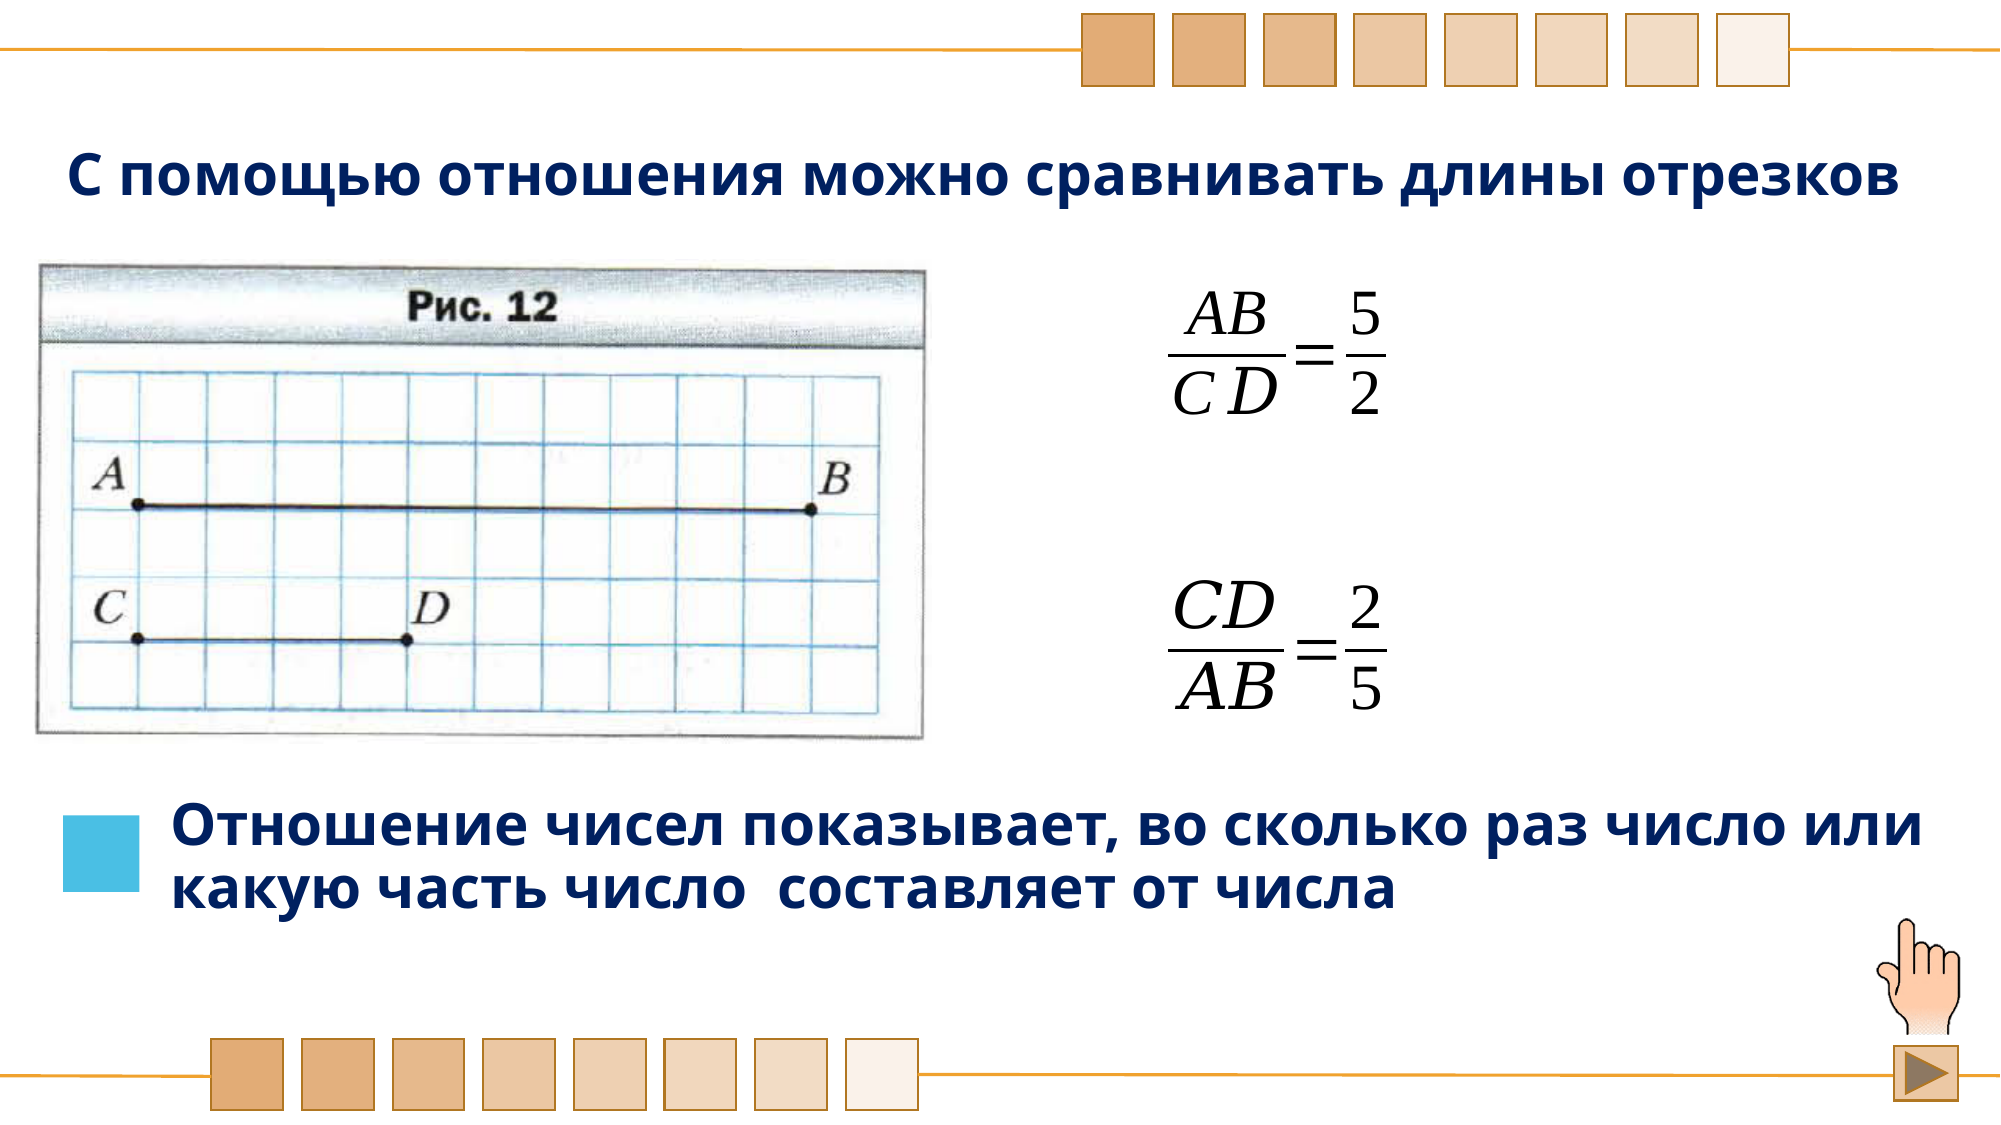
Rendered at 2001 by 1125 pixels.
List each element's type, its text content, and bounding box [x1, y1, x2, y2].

text_box [754, 1038, 828, 1111]
text_box [1535, 13, 1608, 87]
text_box [482, 1038, 556, 1111]
text_box [392, 1038, 465, 1111]
text_box [845, 1038, 919, 1111]
text_box [1716, 13, 1790, 87]
text_box [1172, 13, 1246, 87]
text_box [1893, 1045, 1959, 1074]
text_box [1081, 13, 1155, 87]
text_box [1625, 13, 1699, 87]
text_box [210, 1038, 284, 1111]
picture [34, 259, 932, 744]
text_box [47, 785, 159, 922]
text_box С помощью отношения можно сравнивать длины отрезков [52, 137, 1982, 242]
text_box [663, 1038, 737, 1111]
text_box [573, 1038, 647, 1111]
text_box [1444, 13, 1518, 87]
text_box [1353, 13, 1427, 87]
picture [1854, 918, 1982, 1035]
text_box [1263, 13, 1337, 87]
text_box [1893, 1076, 1959, 1102]
text_box [301, 1038, 375, 1111]
